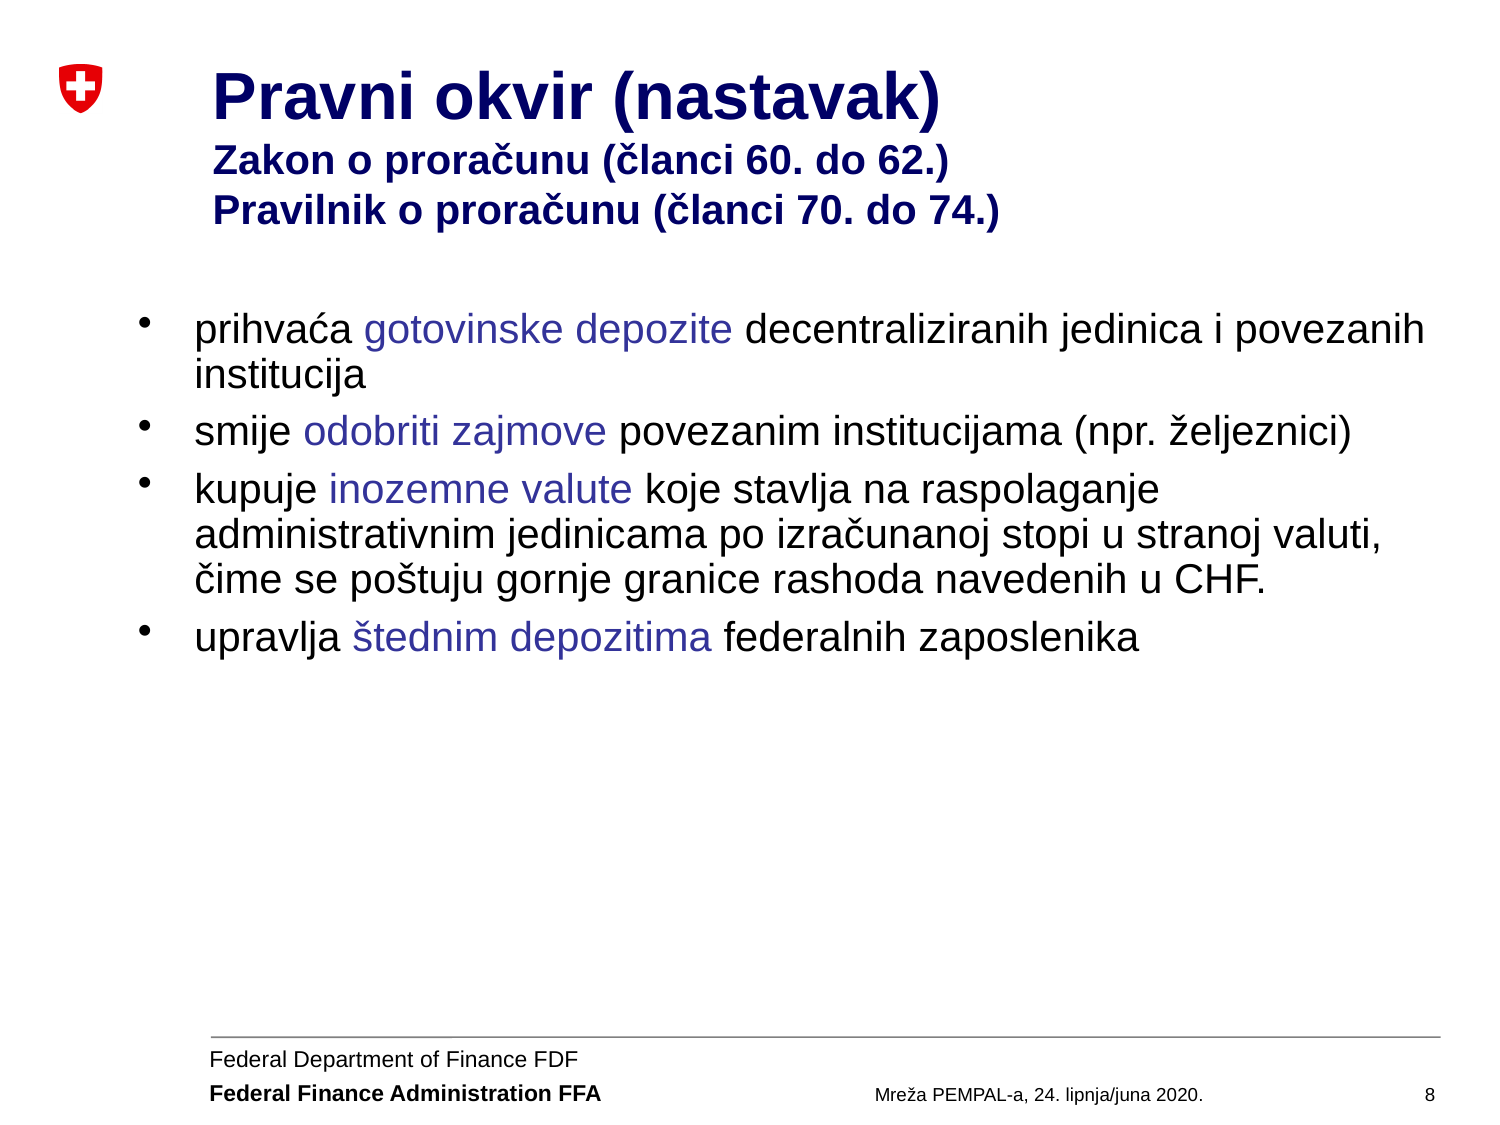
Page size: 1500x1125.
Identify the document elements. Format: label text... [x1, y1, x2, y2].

title Pravni okvir (nastavak) Zakon o proračunu (članci 60. do 62.) Pravilnik o proračunu (članci 70. do 74.) [212, 52, 1437, 216]
picture [59, 64, 103, 114]
text_box prihvaća gotovinske depozite decentraliziranih jedinica i povezanih institucija smije odobriti zajmove povezanim institucijama (npr. željeznici) kupuje inozemne valute koje stavlja na raspolaganje administrativnim jedinicama po izračunanoj stopi u stranoj valuti, čime se poštuju gornje granice rashoda navedenih u CHF. upravlja štednim depozitima federalnih zaposlenika [138, 307, 1447, 962]
footer Mreža PEMPAL-a, 24. lipnja/juna 2020. [871, 1064, 1360, 1125]
